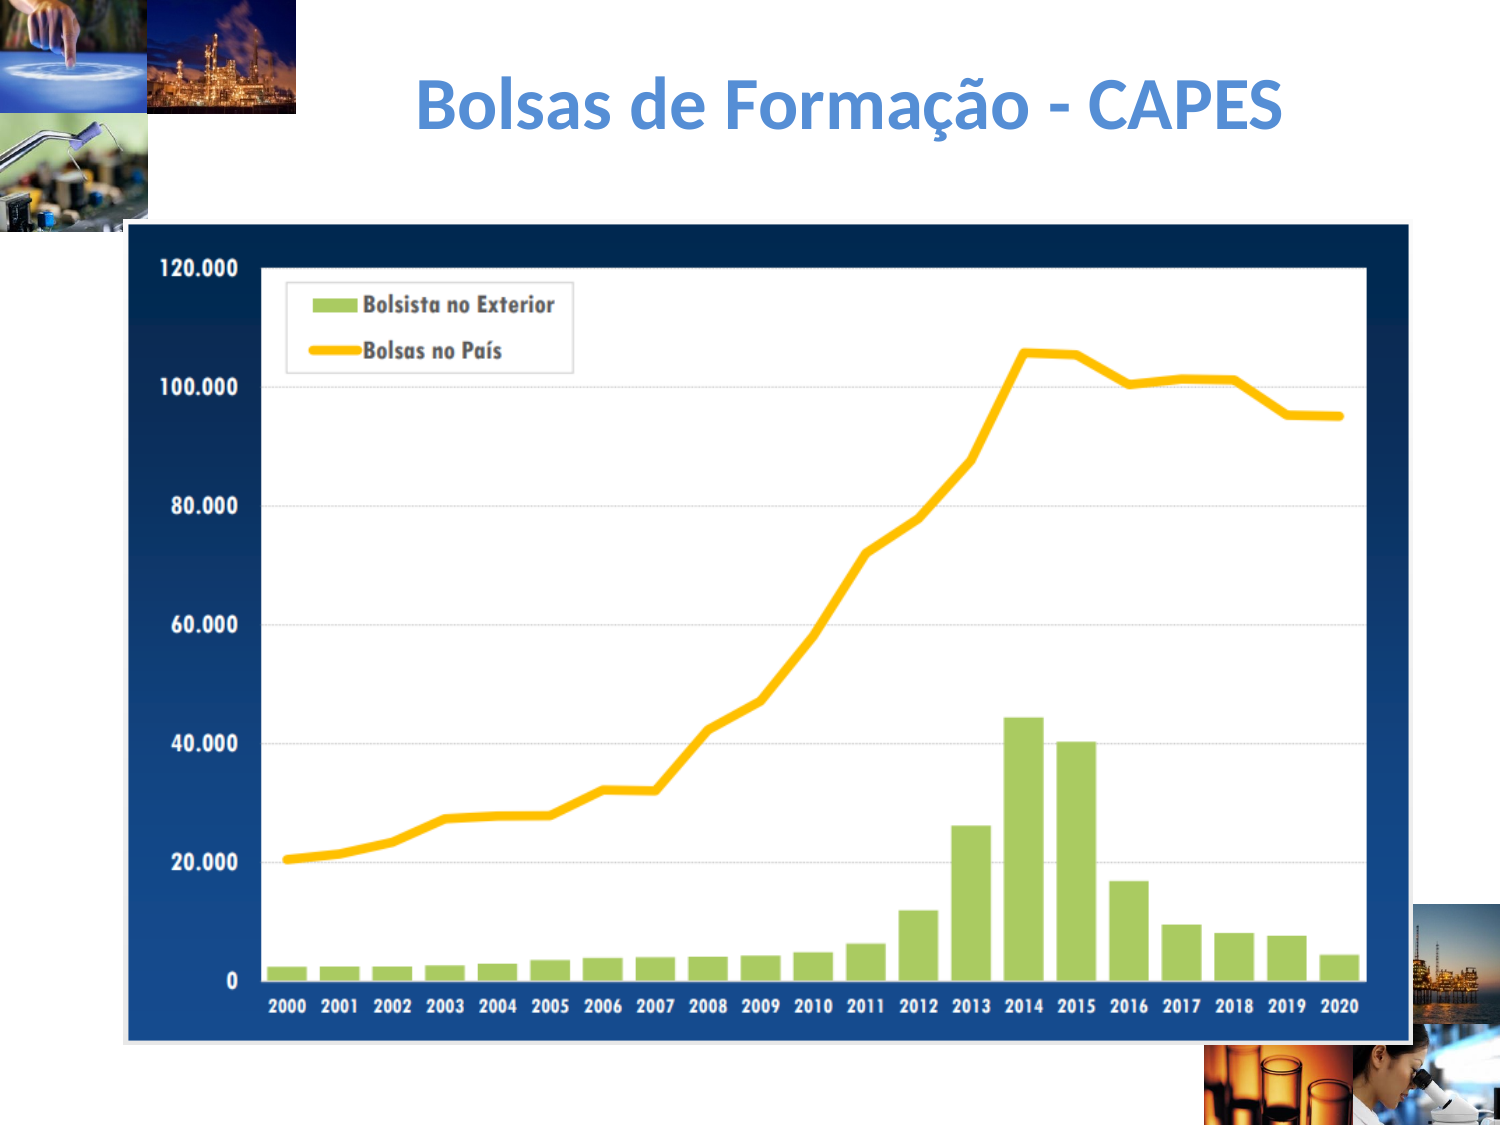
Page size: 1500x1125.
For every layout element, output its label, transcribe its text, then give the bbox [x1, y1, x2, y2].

picture [0, 0, 1500, 1125]
title Bolsas de Formação - CAPES [312, 0, 1389, 200]
